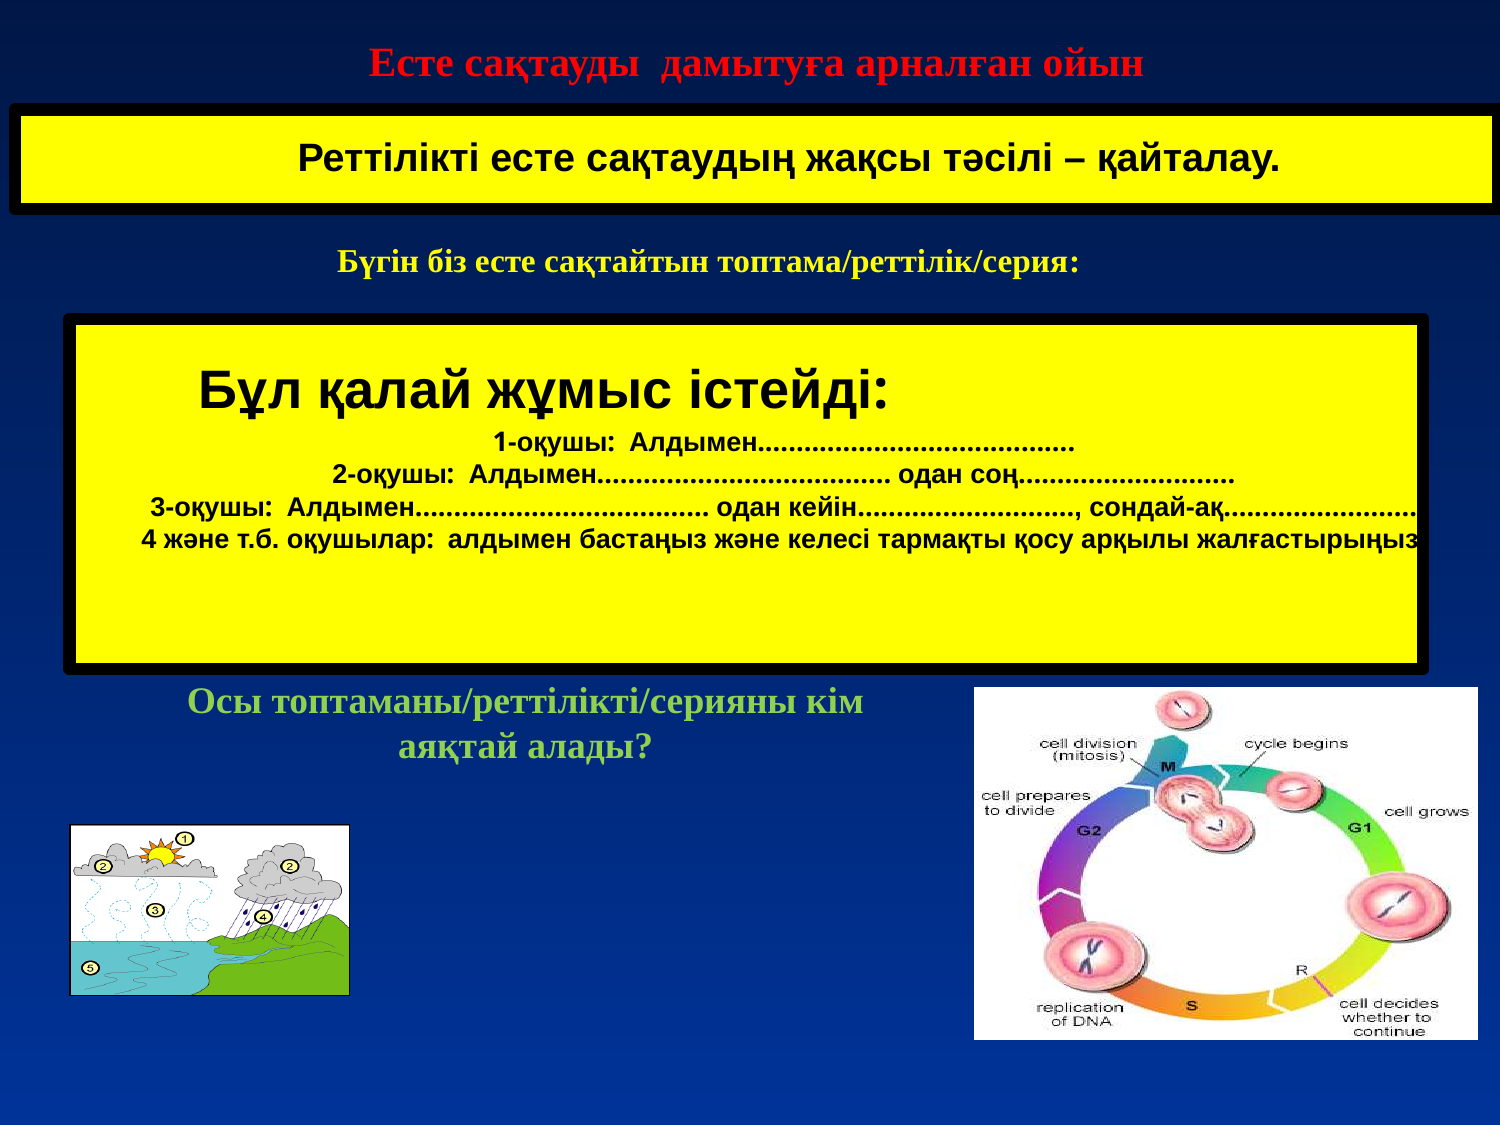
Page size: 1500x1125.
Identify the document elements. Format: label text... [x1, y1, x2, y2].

picture [974, 687, 1479, 1041]
text_box 1-оқушы: Алдымен......................................... 2-оқушы: Алдымен...................................... одан соң............................ 3-оқушы: Алдымен...................................... одан кейін............................, сондай-ақ......................... 4 және т.б. оқушылар: алдымен бастаңыз және келесі тармақты қосу арқылы жалғастырыңыз. [90, 417, 1478, 561]
picture [69, 824, 351, 996]
text_box Бүгін біз есте сақтайтын топтама/реттілік/серия: _______________________ [159, 232, 1258, 326]
text_box [69, 318, 1424, 669]
text_box [14, 109, 1499, 209]
text_box Бұл қалай жұмыс істейді: [82, 347, 1006, 426]
text_box Осы топтаманы/реттілікті/серияны кім аяқтай алады? [123, 669, 928, 773]
text_box Есте сақтауды дамытуға арналған ойын [109, 27, 1405, 91]
text_box Реттілікті есте сақтаудың жақсы тәсілі – қайталау. [63, 125, 1500, 187]
